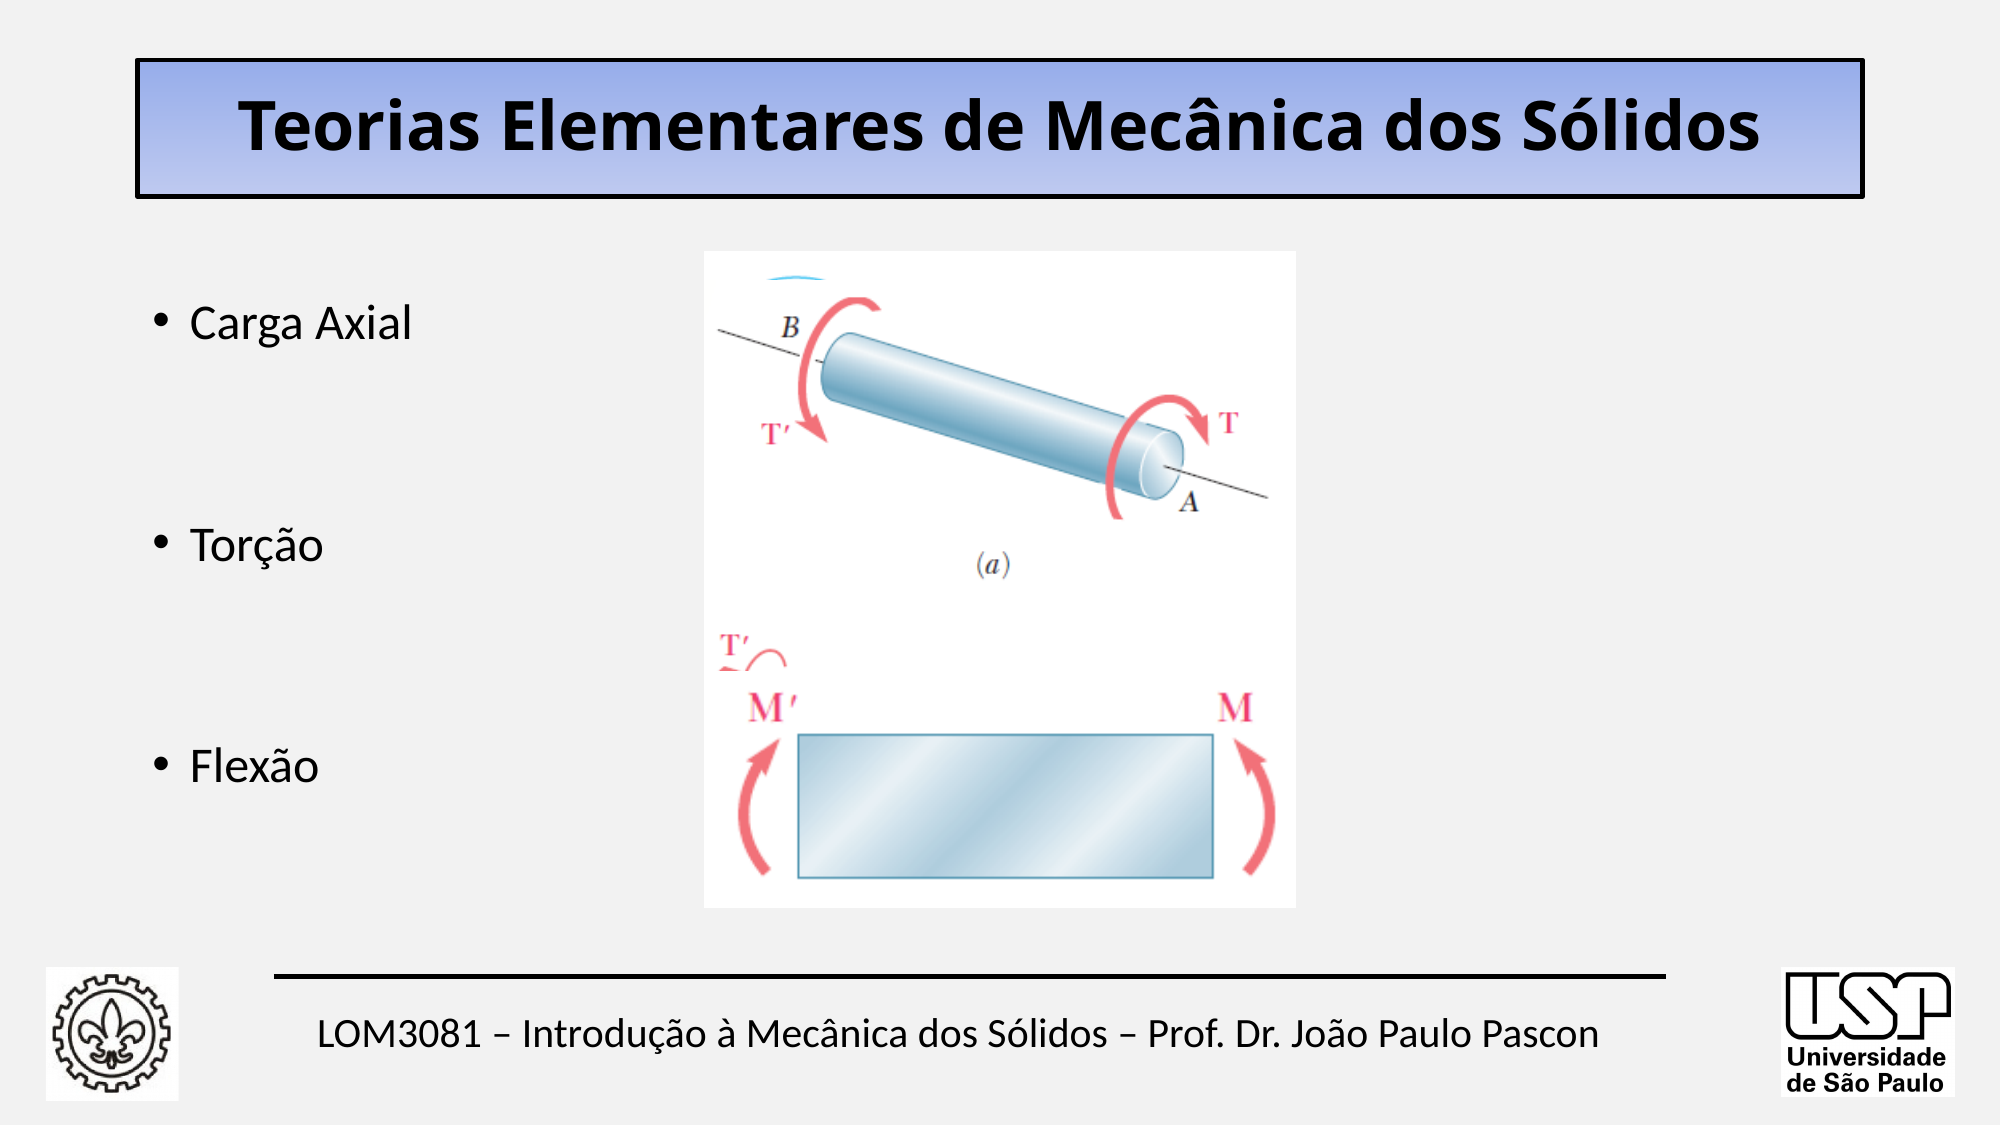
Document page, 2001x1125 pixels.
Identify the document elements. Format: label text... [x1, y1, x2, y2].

picture [704, 251, 1296, 909]
picture [1781, 967, 1955, 1097]
list Carga Axial Torção Flexão [137, 251, 1863, 944]
picture [45, 967, 179, 1101]
title Teorias Elementares de Mecânica dos Sólidos [137, 59, 1863, 197]
text_box LOM3081 – Introdução à Mecânica dos Sólidos – Prof. Dr. João Paulo Pascon [202, 998, 1716, 1064]
